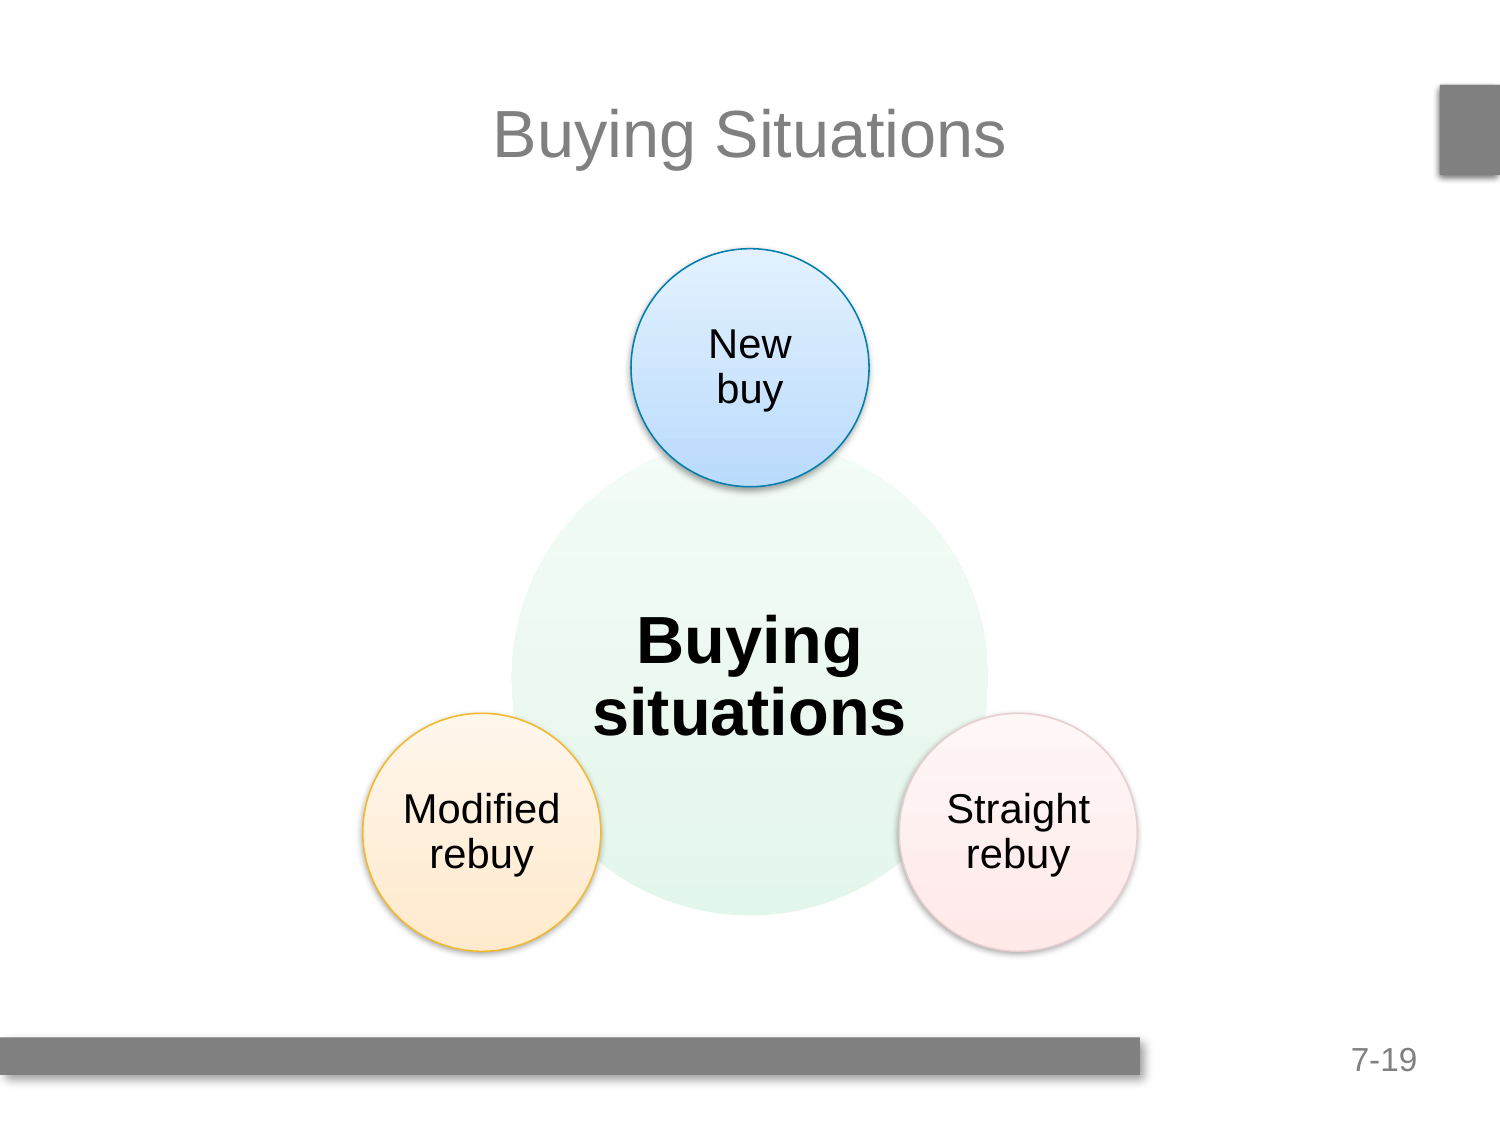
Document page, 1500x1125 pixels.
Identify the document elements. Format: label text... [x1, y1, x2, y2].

title Buying Situations [90, 37, 1410, 211]
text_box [89, 212, 1411, 988]
